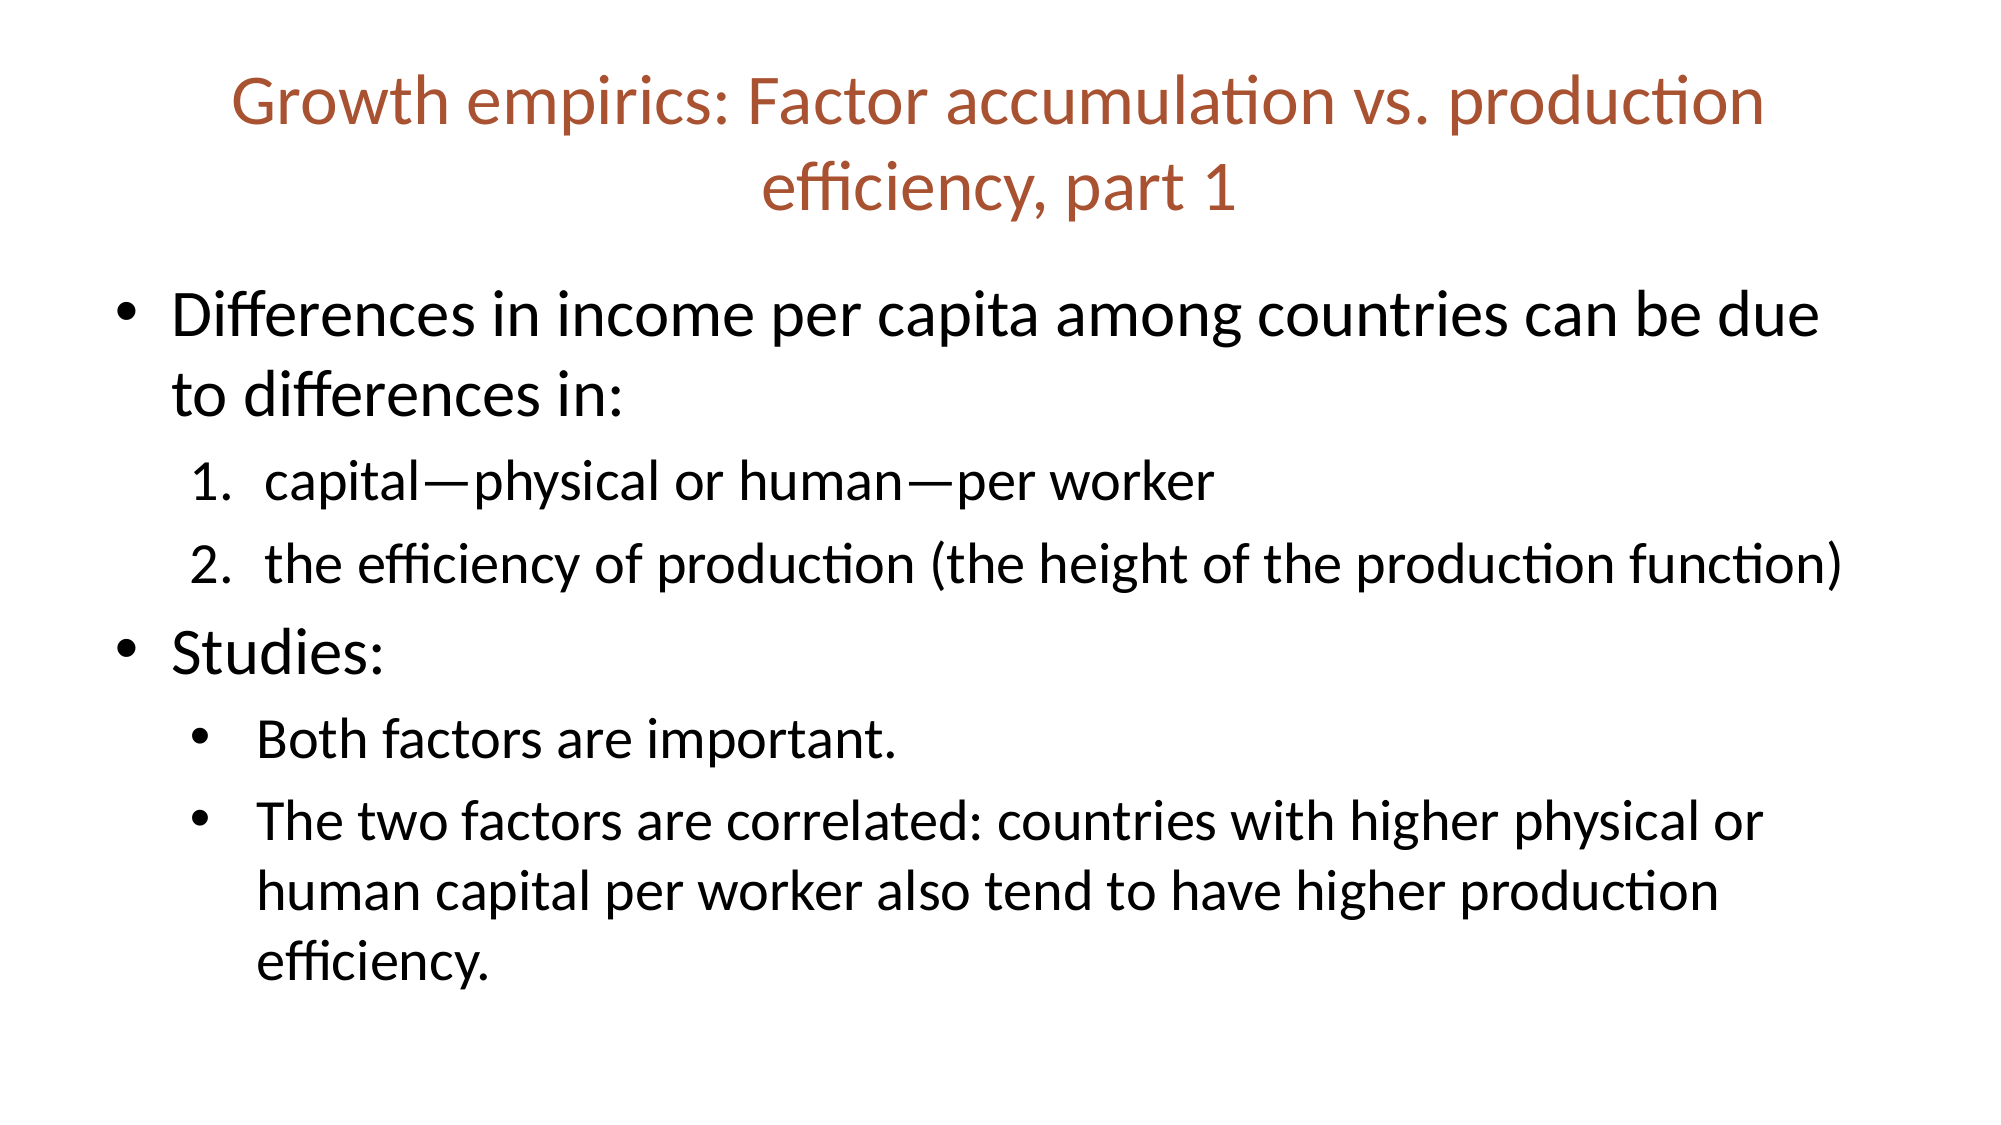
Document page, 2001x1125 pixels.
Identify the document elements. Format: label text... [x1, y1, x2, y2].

title Growth empirics: Factor accumulation vs. production efficiency, part 1 [99, 45, 1900, 233]
list Differences in income per capita among countries can be due to differences in: capital—physical or human—per worker the efficiency of production (the height of the production function) Studies: Both factors are important. The two factors are correlated: countries with higher physical or human capital per worker also tend to have higher production efficiency. [99, 262, 1900, 1005]
